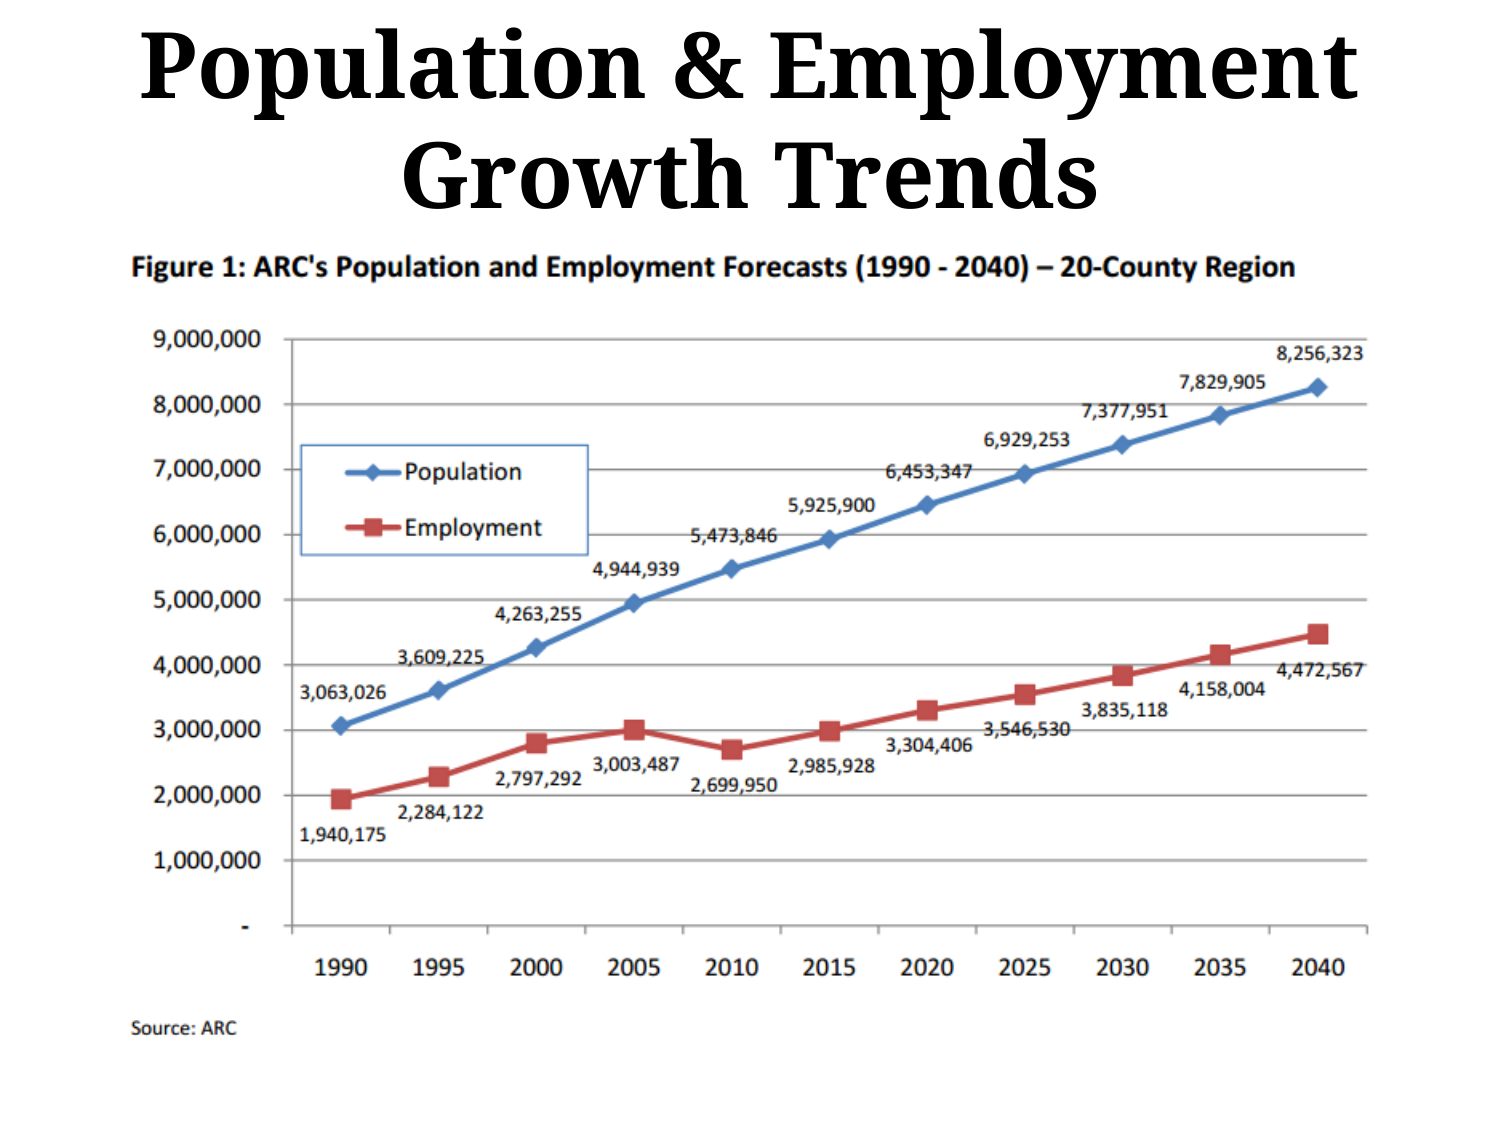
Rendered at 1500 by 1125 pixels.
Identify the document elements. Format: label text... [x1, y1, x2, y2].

picture [117, 236, 1383, 1044]
text_box Population & Employment Growth Trends [0, 0, 1500, 235]
